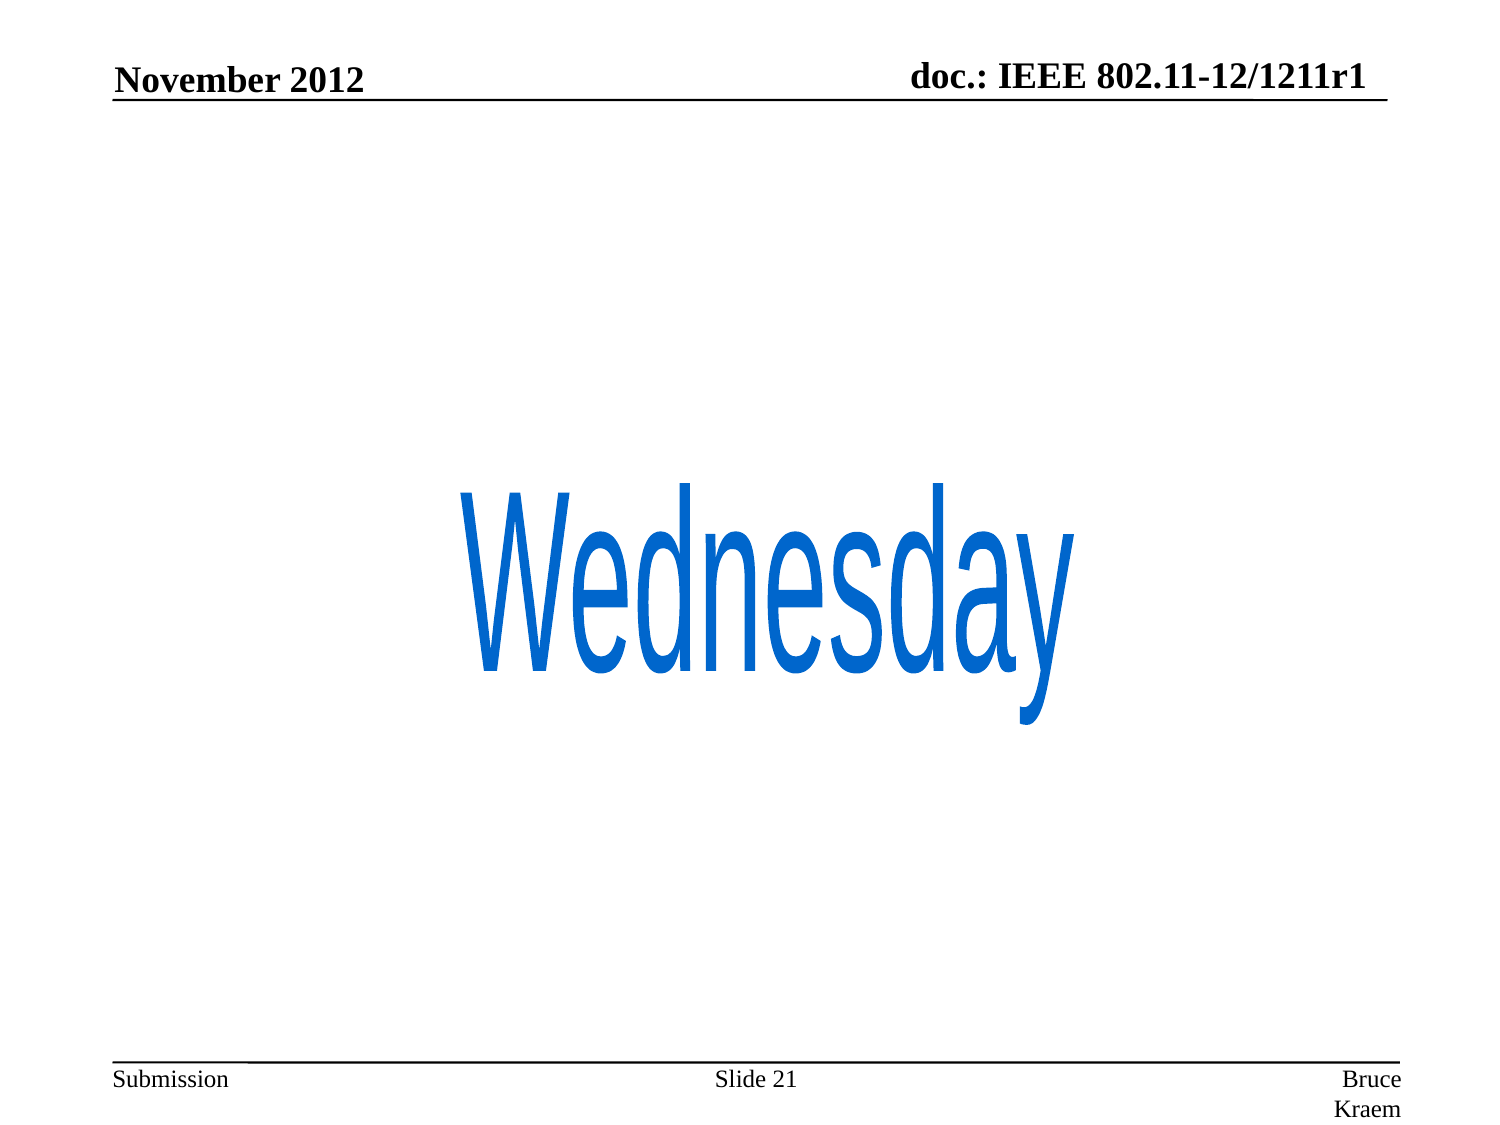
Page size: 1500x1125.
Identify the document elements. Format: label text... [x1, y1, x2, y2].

footer Bruce Kraemer, Marvell [1325, 1062, 1402, 1093]
slide_number Slide 21 [714, 1062, 798, 1093]
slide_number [114, 54, 366, 100]
